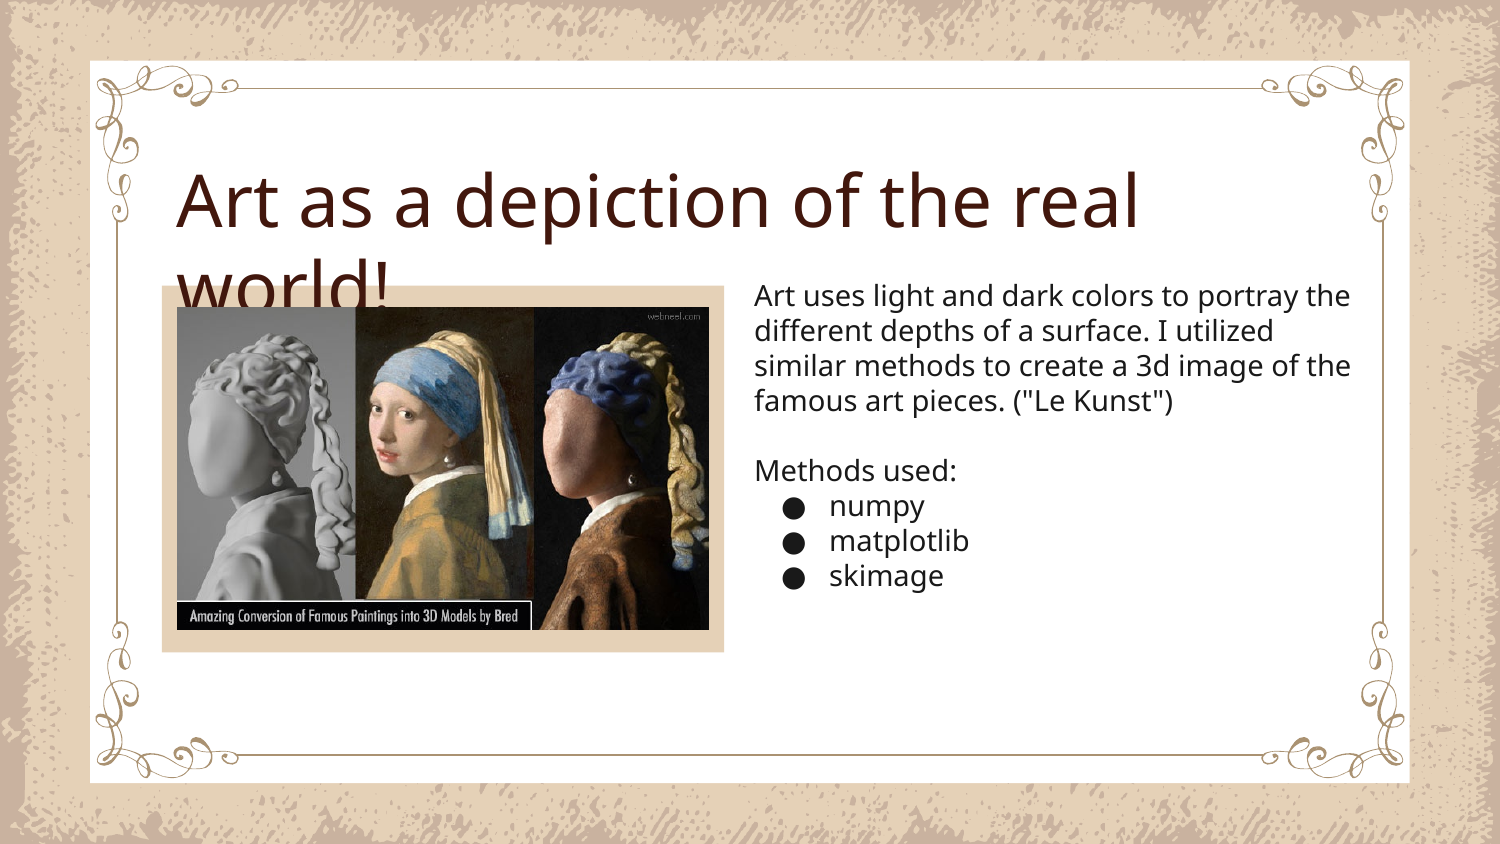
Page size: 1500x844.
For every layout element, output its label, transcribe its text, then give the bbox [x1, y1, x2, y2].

list Art uses light and dark colors to portray the different depths of a surface. I utilized similar methods to create a 3d image of the famous art pieces. ("Le Kunst") Methods used: numpy matplotlib skimage [739, 275, 1375, 663]
picture [0, 0, 1500, 844]
title Art as a depiction of the real world! [161, 139, 1339, 257]
text_box [161, 285, 725, 653]
